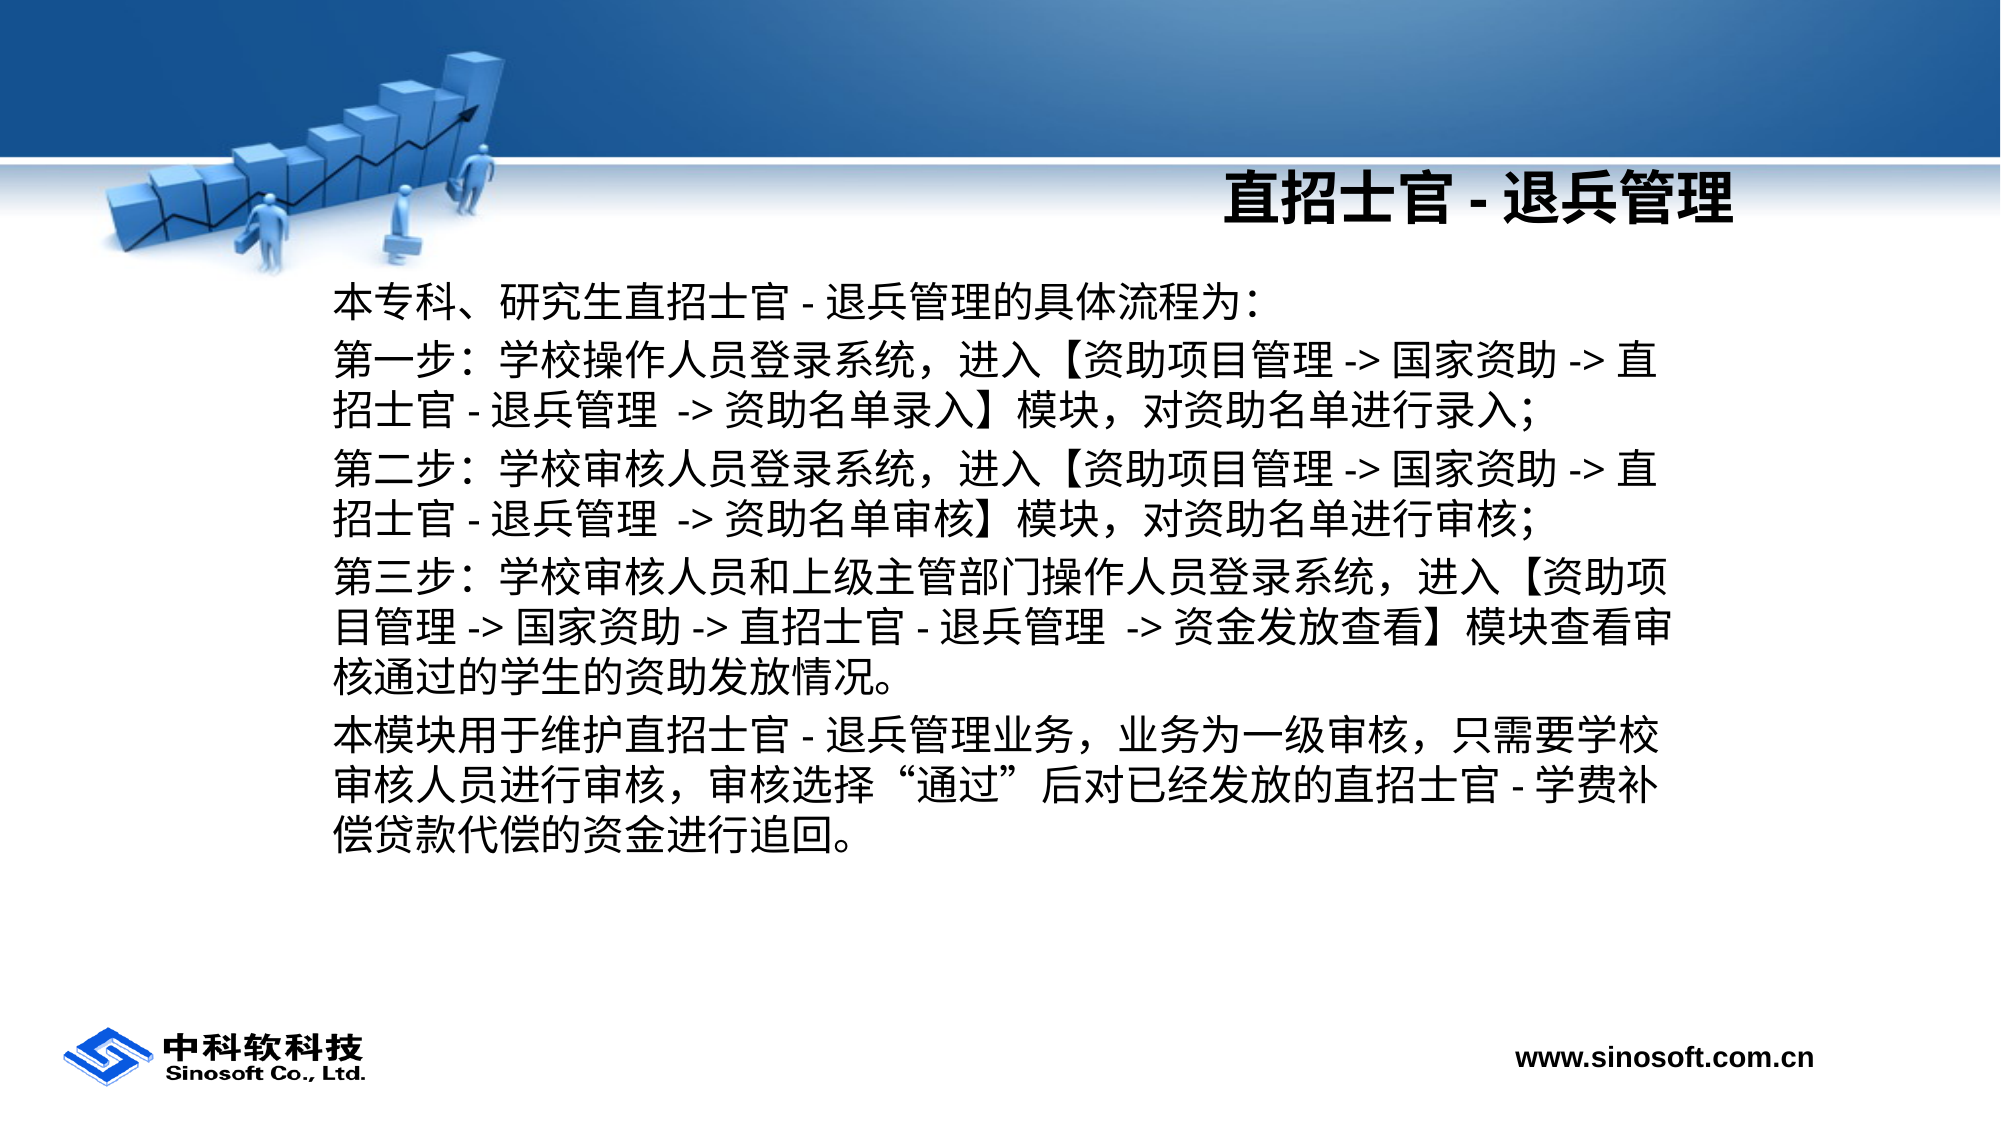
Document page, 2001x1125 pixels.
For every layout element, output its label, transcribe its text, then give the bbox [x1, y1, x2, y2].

list 本专科、研究生直招士官-退兵管理的具体流程为： 第一步：学校操作人员登录系统，进入【资助项目管理->国家资助->直招士官-退兵管理 ->资助名单录入】模块，对资助名单进行录入； 第二步：学校审核人员登录系统，进入【资助项目管理->国家资助->直招士官-退兵管理 ->资助名单审核】模块，对资助名单进行审核； 第三步：学校审核人员和上级主管部门操作人员登录系统，进入【资助项目管理->国家资助->直招士官-退兵管理 ->资金发放查看】模块查看审核通过的学生的资助发放情况。 本模块用于维护直招士官-退兵管理业务，业务为一级审核，只需要学校审核人员进行审核，审核选择“通过”后对已经发放的直招士官-学费补偿贷款代偿的资金进行追回。 [316, 267, 1715, 1022]
picture [0, 0, 2001, 1125]
title 直招士官-退兵管理 [1202, 150, 1751, 243]
